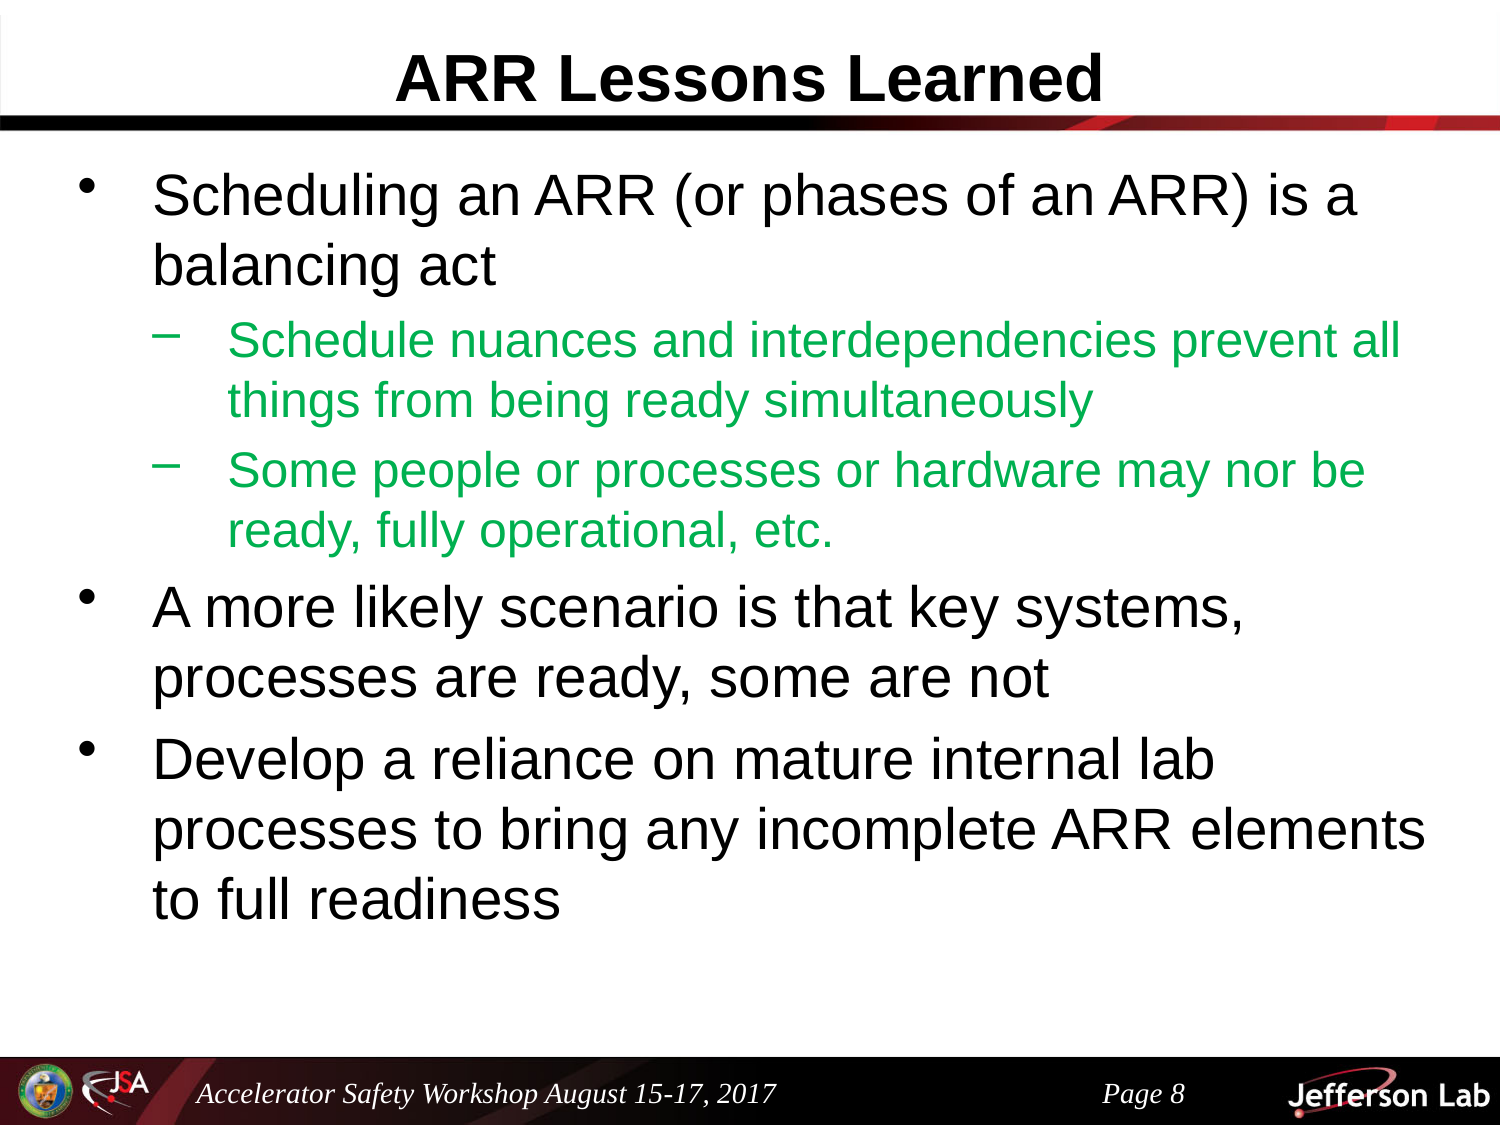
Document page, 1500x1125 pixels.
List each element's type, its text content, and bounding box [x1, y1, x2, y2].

picture [0, 0, 1500, 1125]
list Scheduling an ARR (or phases of an ARR) is a balancing act Schedule nuances and interdependencies prevent all things from being ready simultaneously Some people or processes or hardware may nor be ready, fully operational, etc. A more likely scenario is that key systems, processes are ready, some are not Develop a reliance on mature internal lab processes to bring any incomplete ARR elements to full readiness [62, 149, 1463, 1026]
title ARR Lessons Learned [112, 0, 1388, 149]
